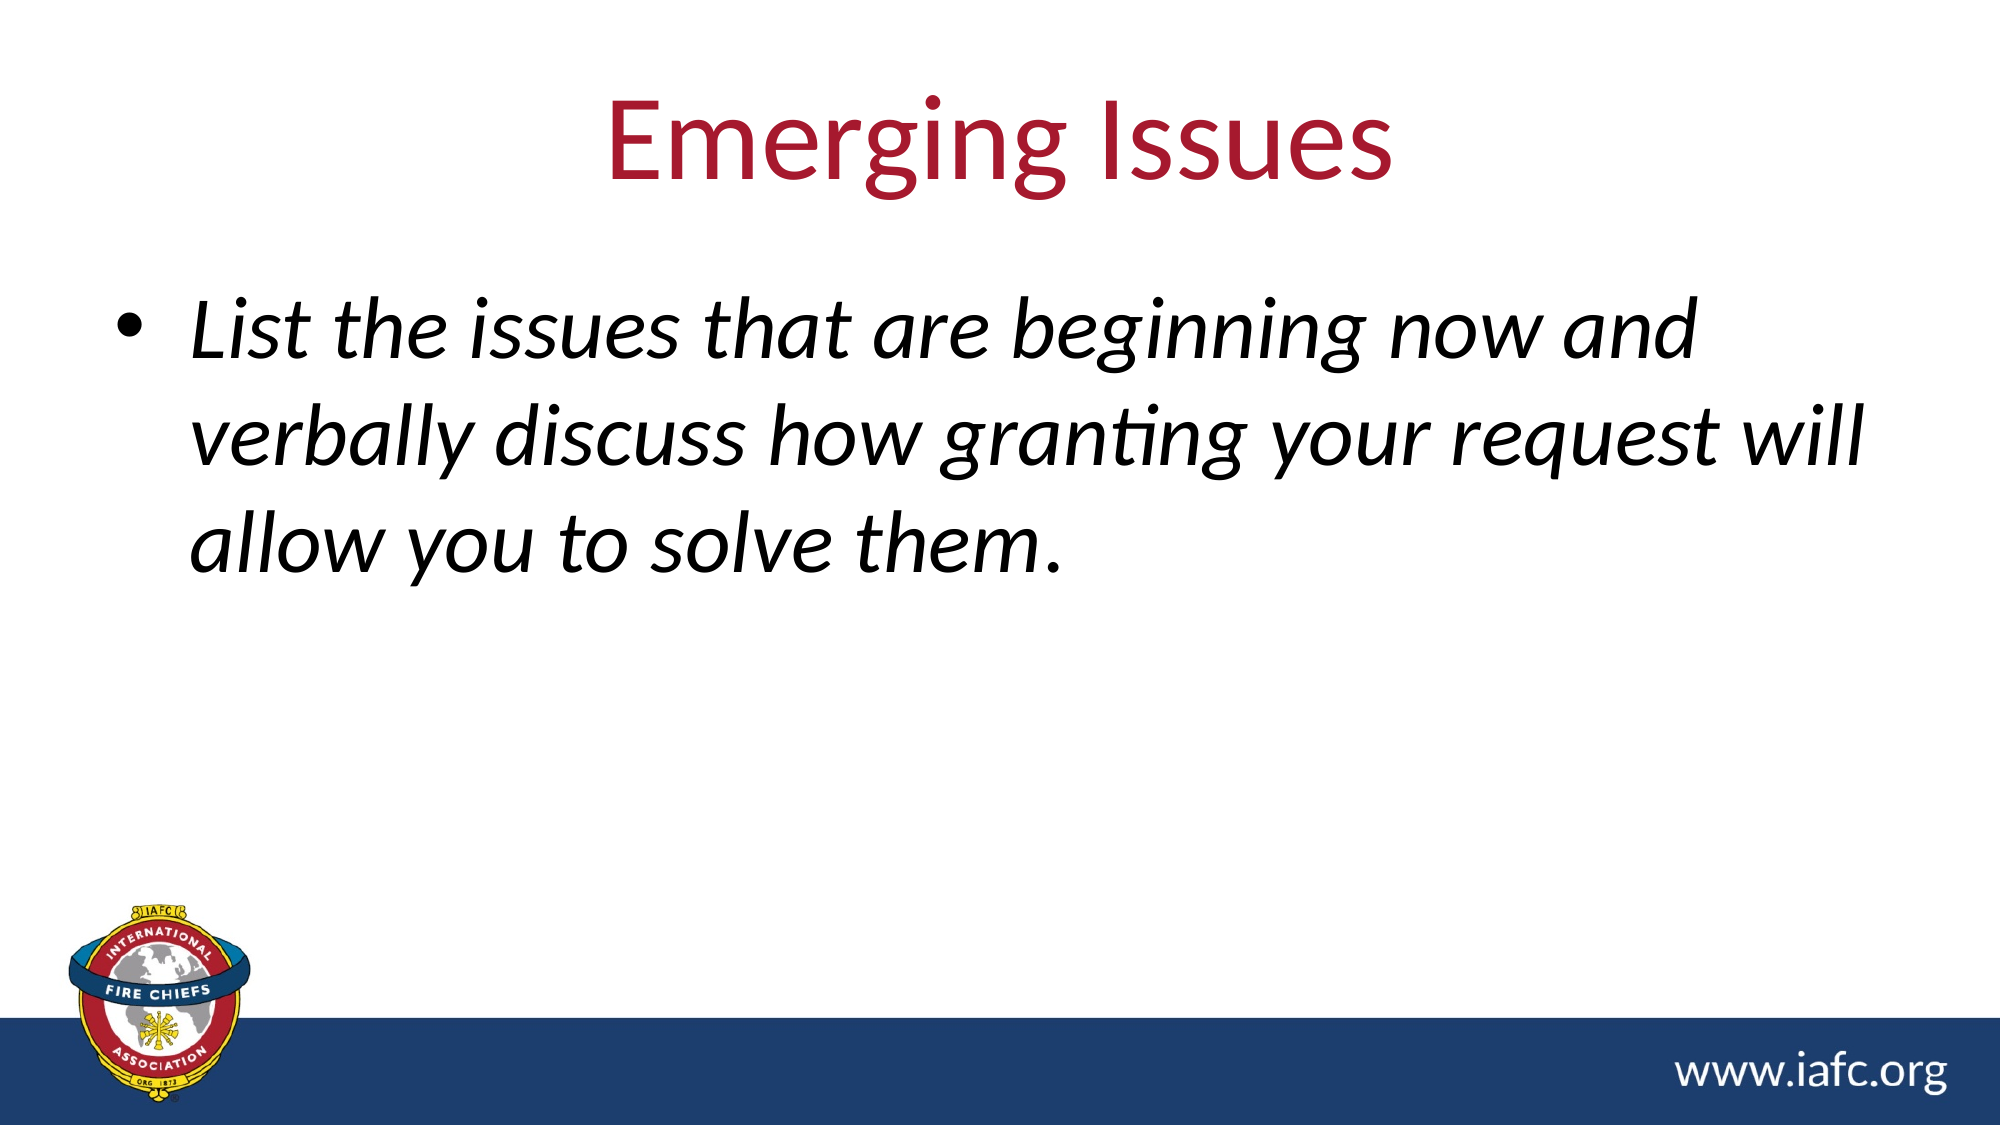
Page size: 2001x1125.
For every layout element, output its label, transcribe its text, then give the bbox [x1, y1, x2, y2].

list List the issues that are beginning now and verbally discuss how granting your request will allow you to solve them. [99, 262, 1900, 725]
title Emerging Issues [99, 37, 1900, 225]
picture [0, 0, 2000, 1125]
